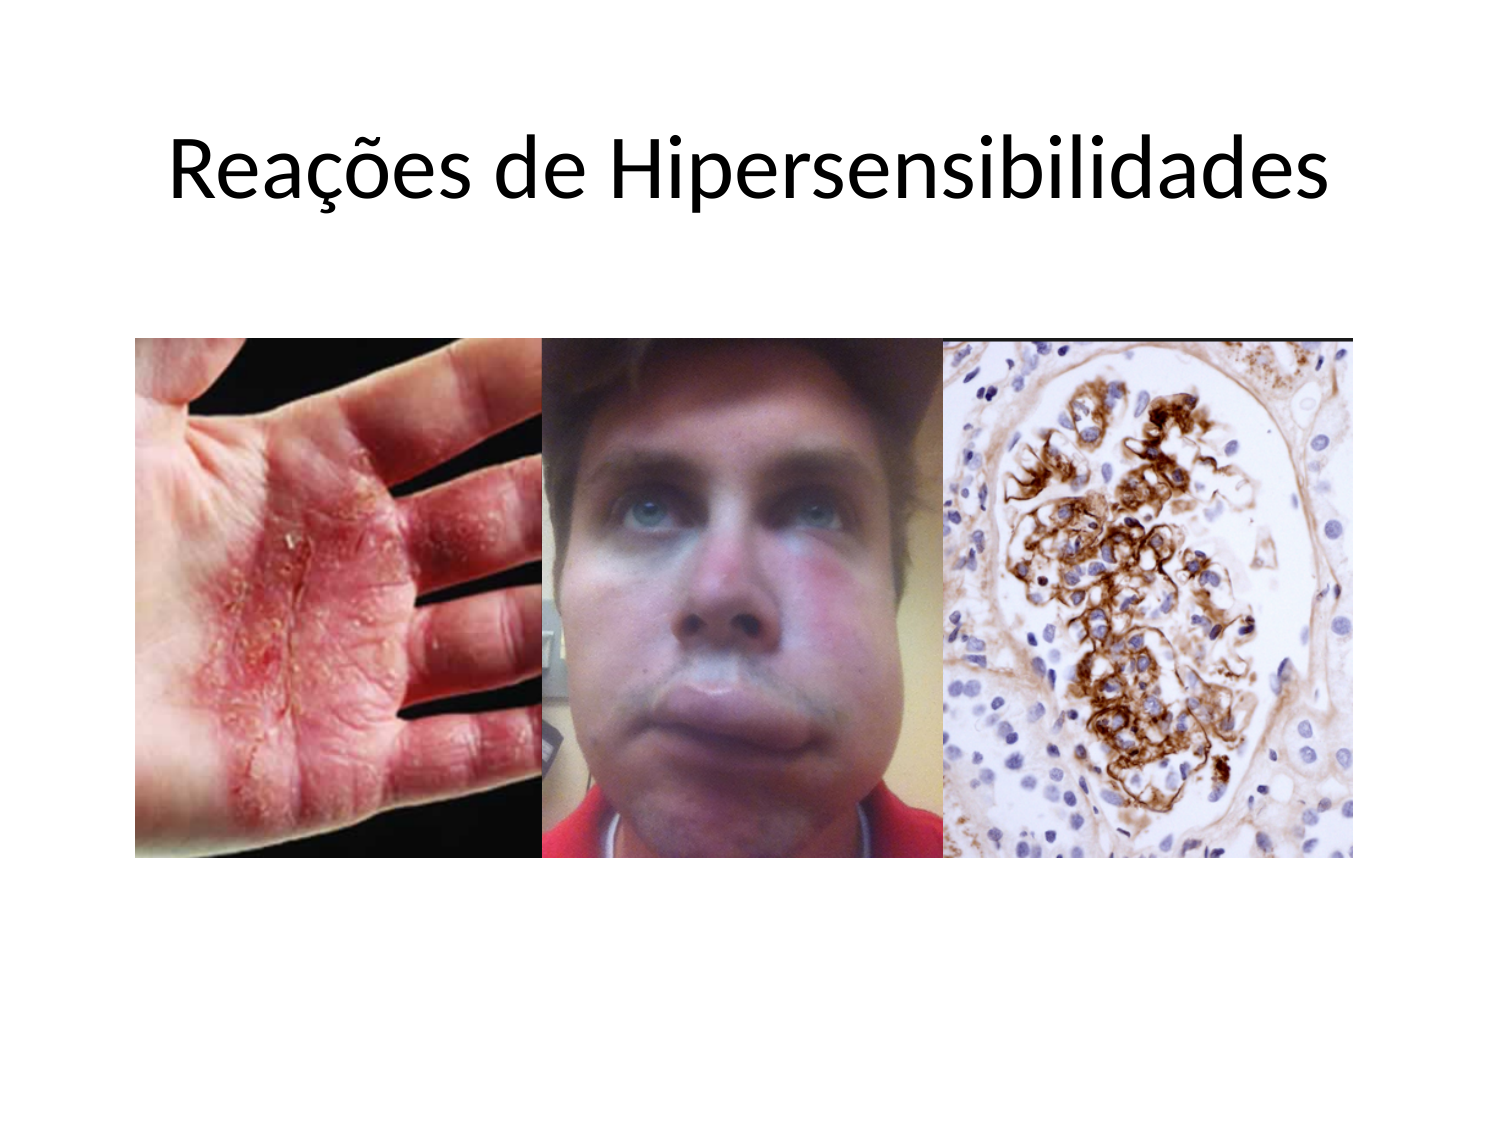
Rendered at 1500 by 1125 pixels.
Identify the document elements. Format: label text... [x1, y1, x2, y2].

title Reações de Hipersensibilidades [75, 67, 1425, 256]
picture [134, 337, 1353, 859]
